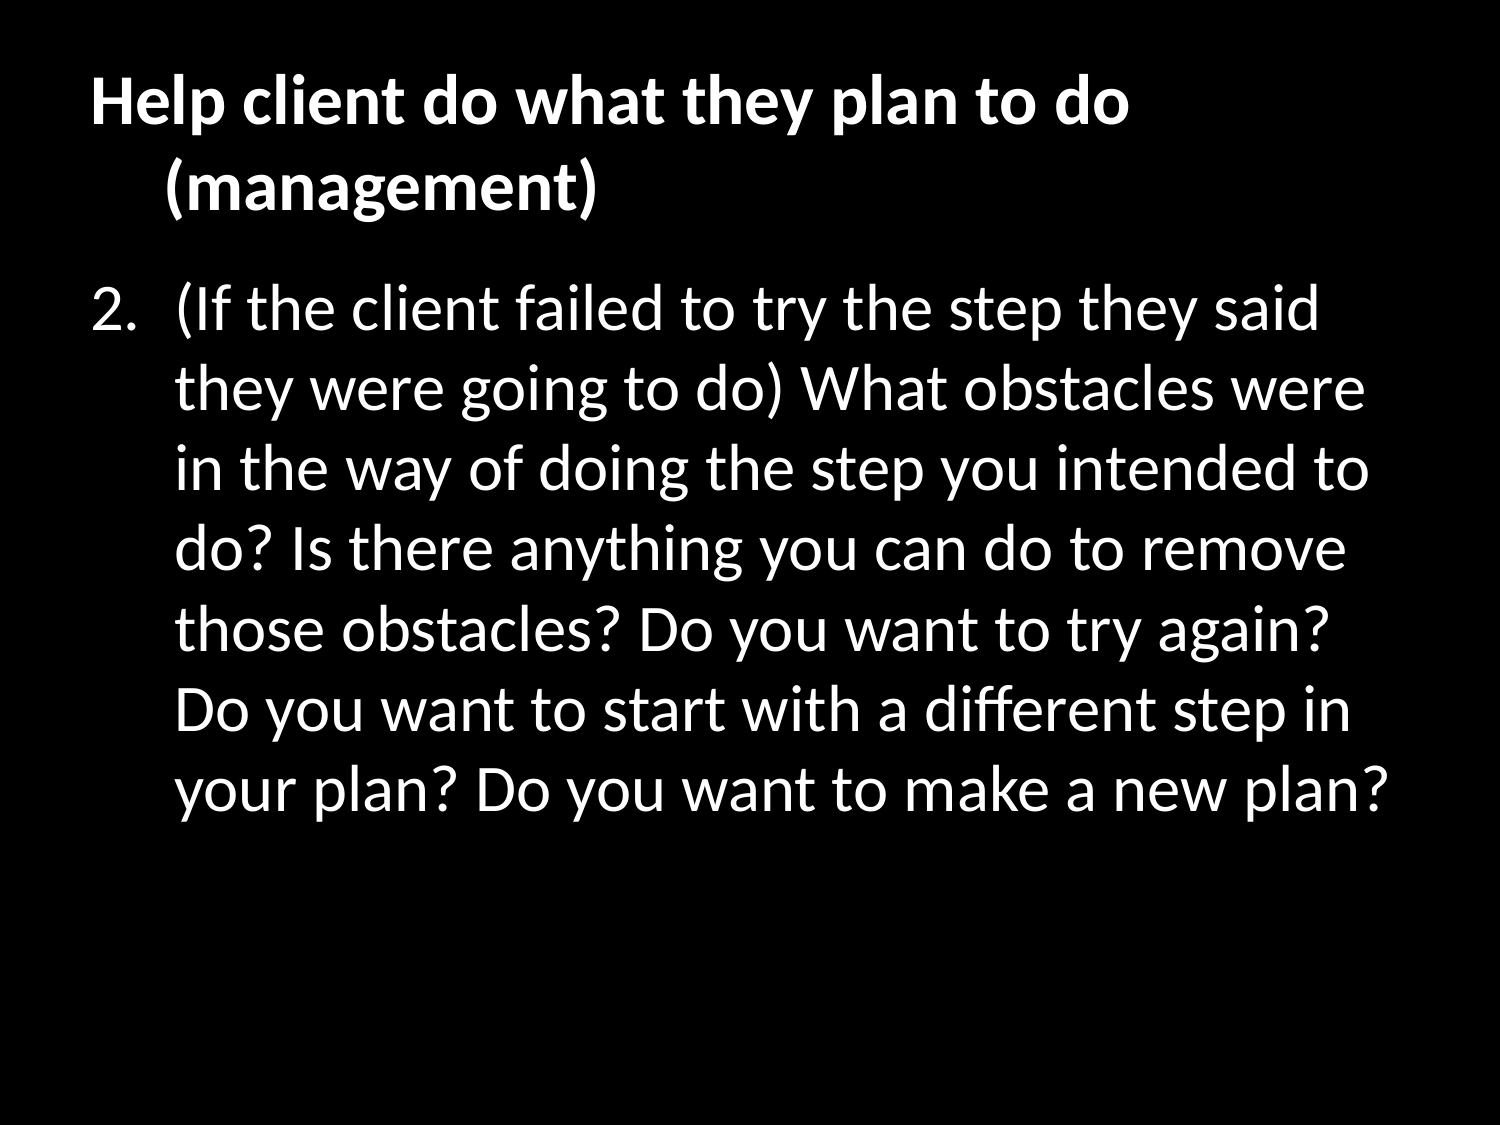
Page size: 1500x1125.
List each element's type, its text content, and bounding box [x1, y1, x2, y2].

list (If the client failed to try the step they said they were going to do) What obstacles were in the way of doing the step you intended to do? Is there anything you can do to remove those obstacles? Do you want to try again? Do you want to start with a different step in your plan? Do you want to make a new plan? [75, 256, 1425, 1005]
title Help client do what they plan to do (management) [75, 45, 1425, 233]
